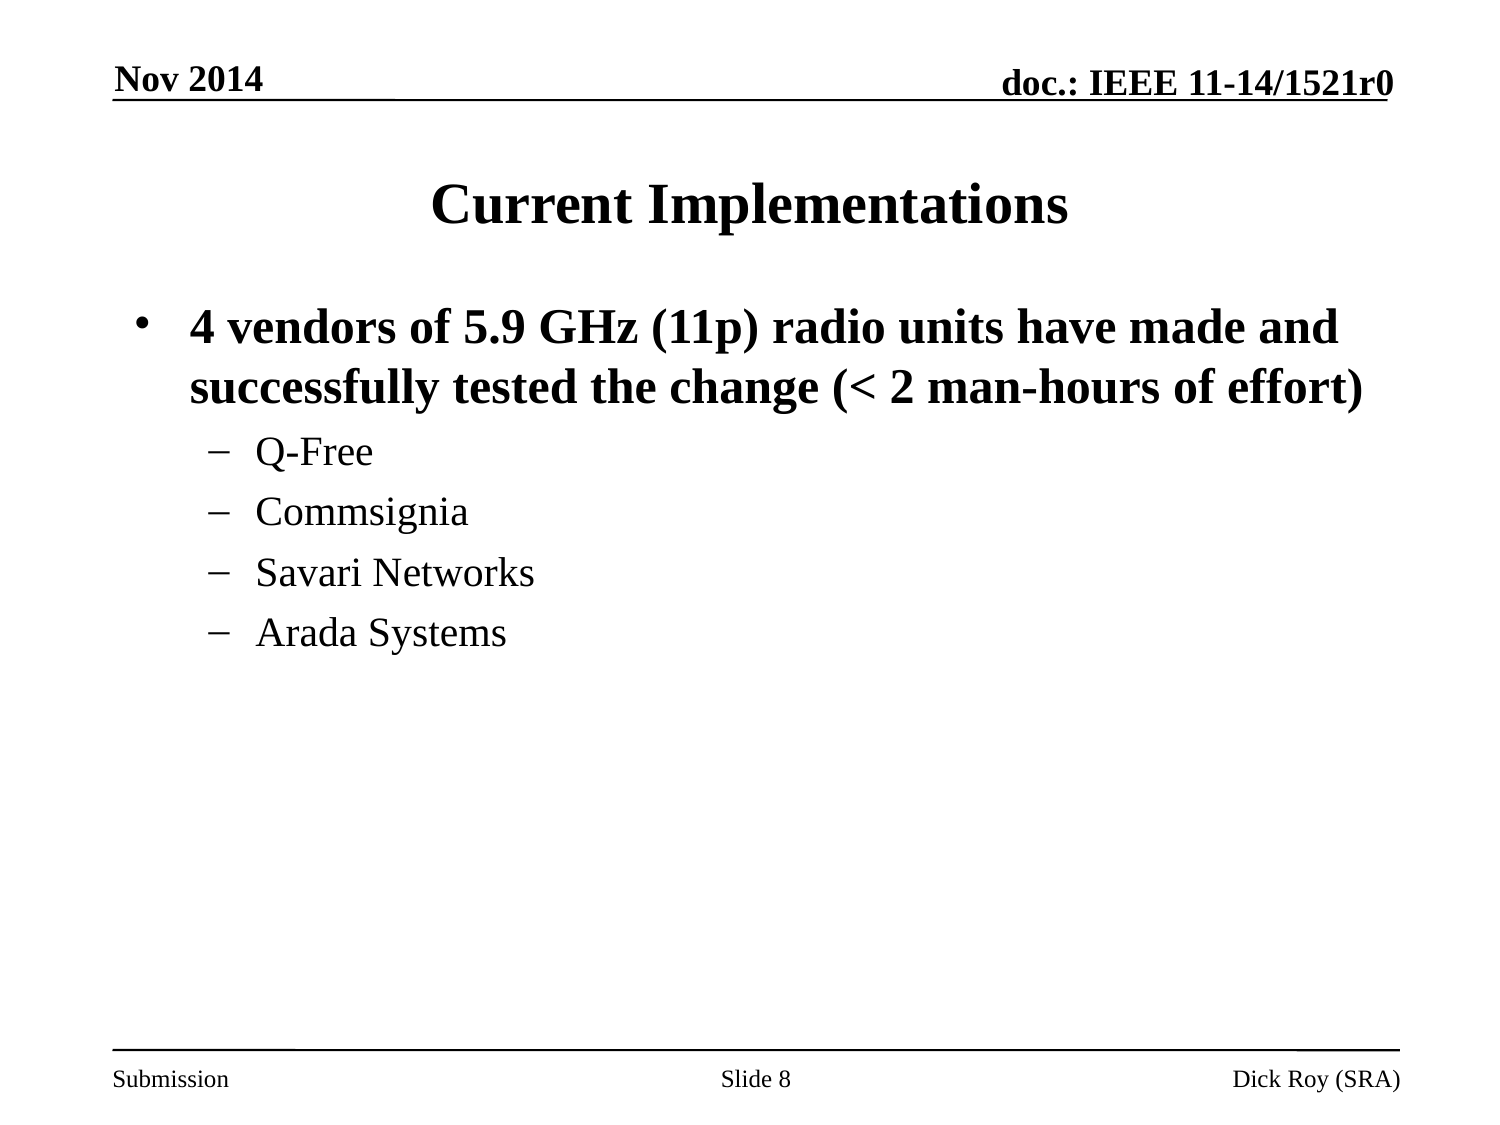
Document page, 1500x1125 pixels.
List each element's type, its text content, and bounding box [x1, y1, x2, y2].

text_box Nov 2014 [114, 54, 493, 100]
text_box [878, 1062, 1402, 1092]
title Current Implementations [112, 112, 1388, 288]
list 4 vendors of 5.9 GHz (11p) radio units have made and successfully tested the change (< 2 man-hours of effort) Q-Free Commsignia Savari Networks Arada Systems [118, 285, 1394, 961]
text_box Slide 8 [712, 1062, 800, 1122]
